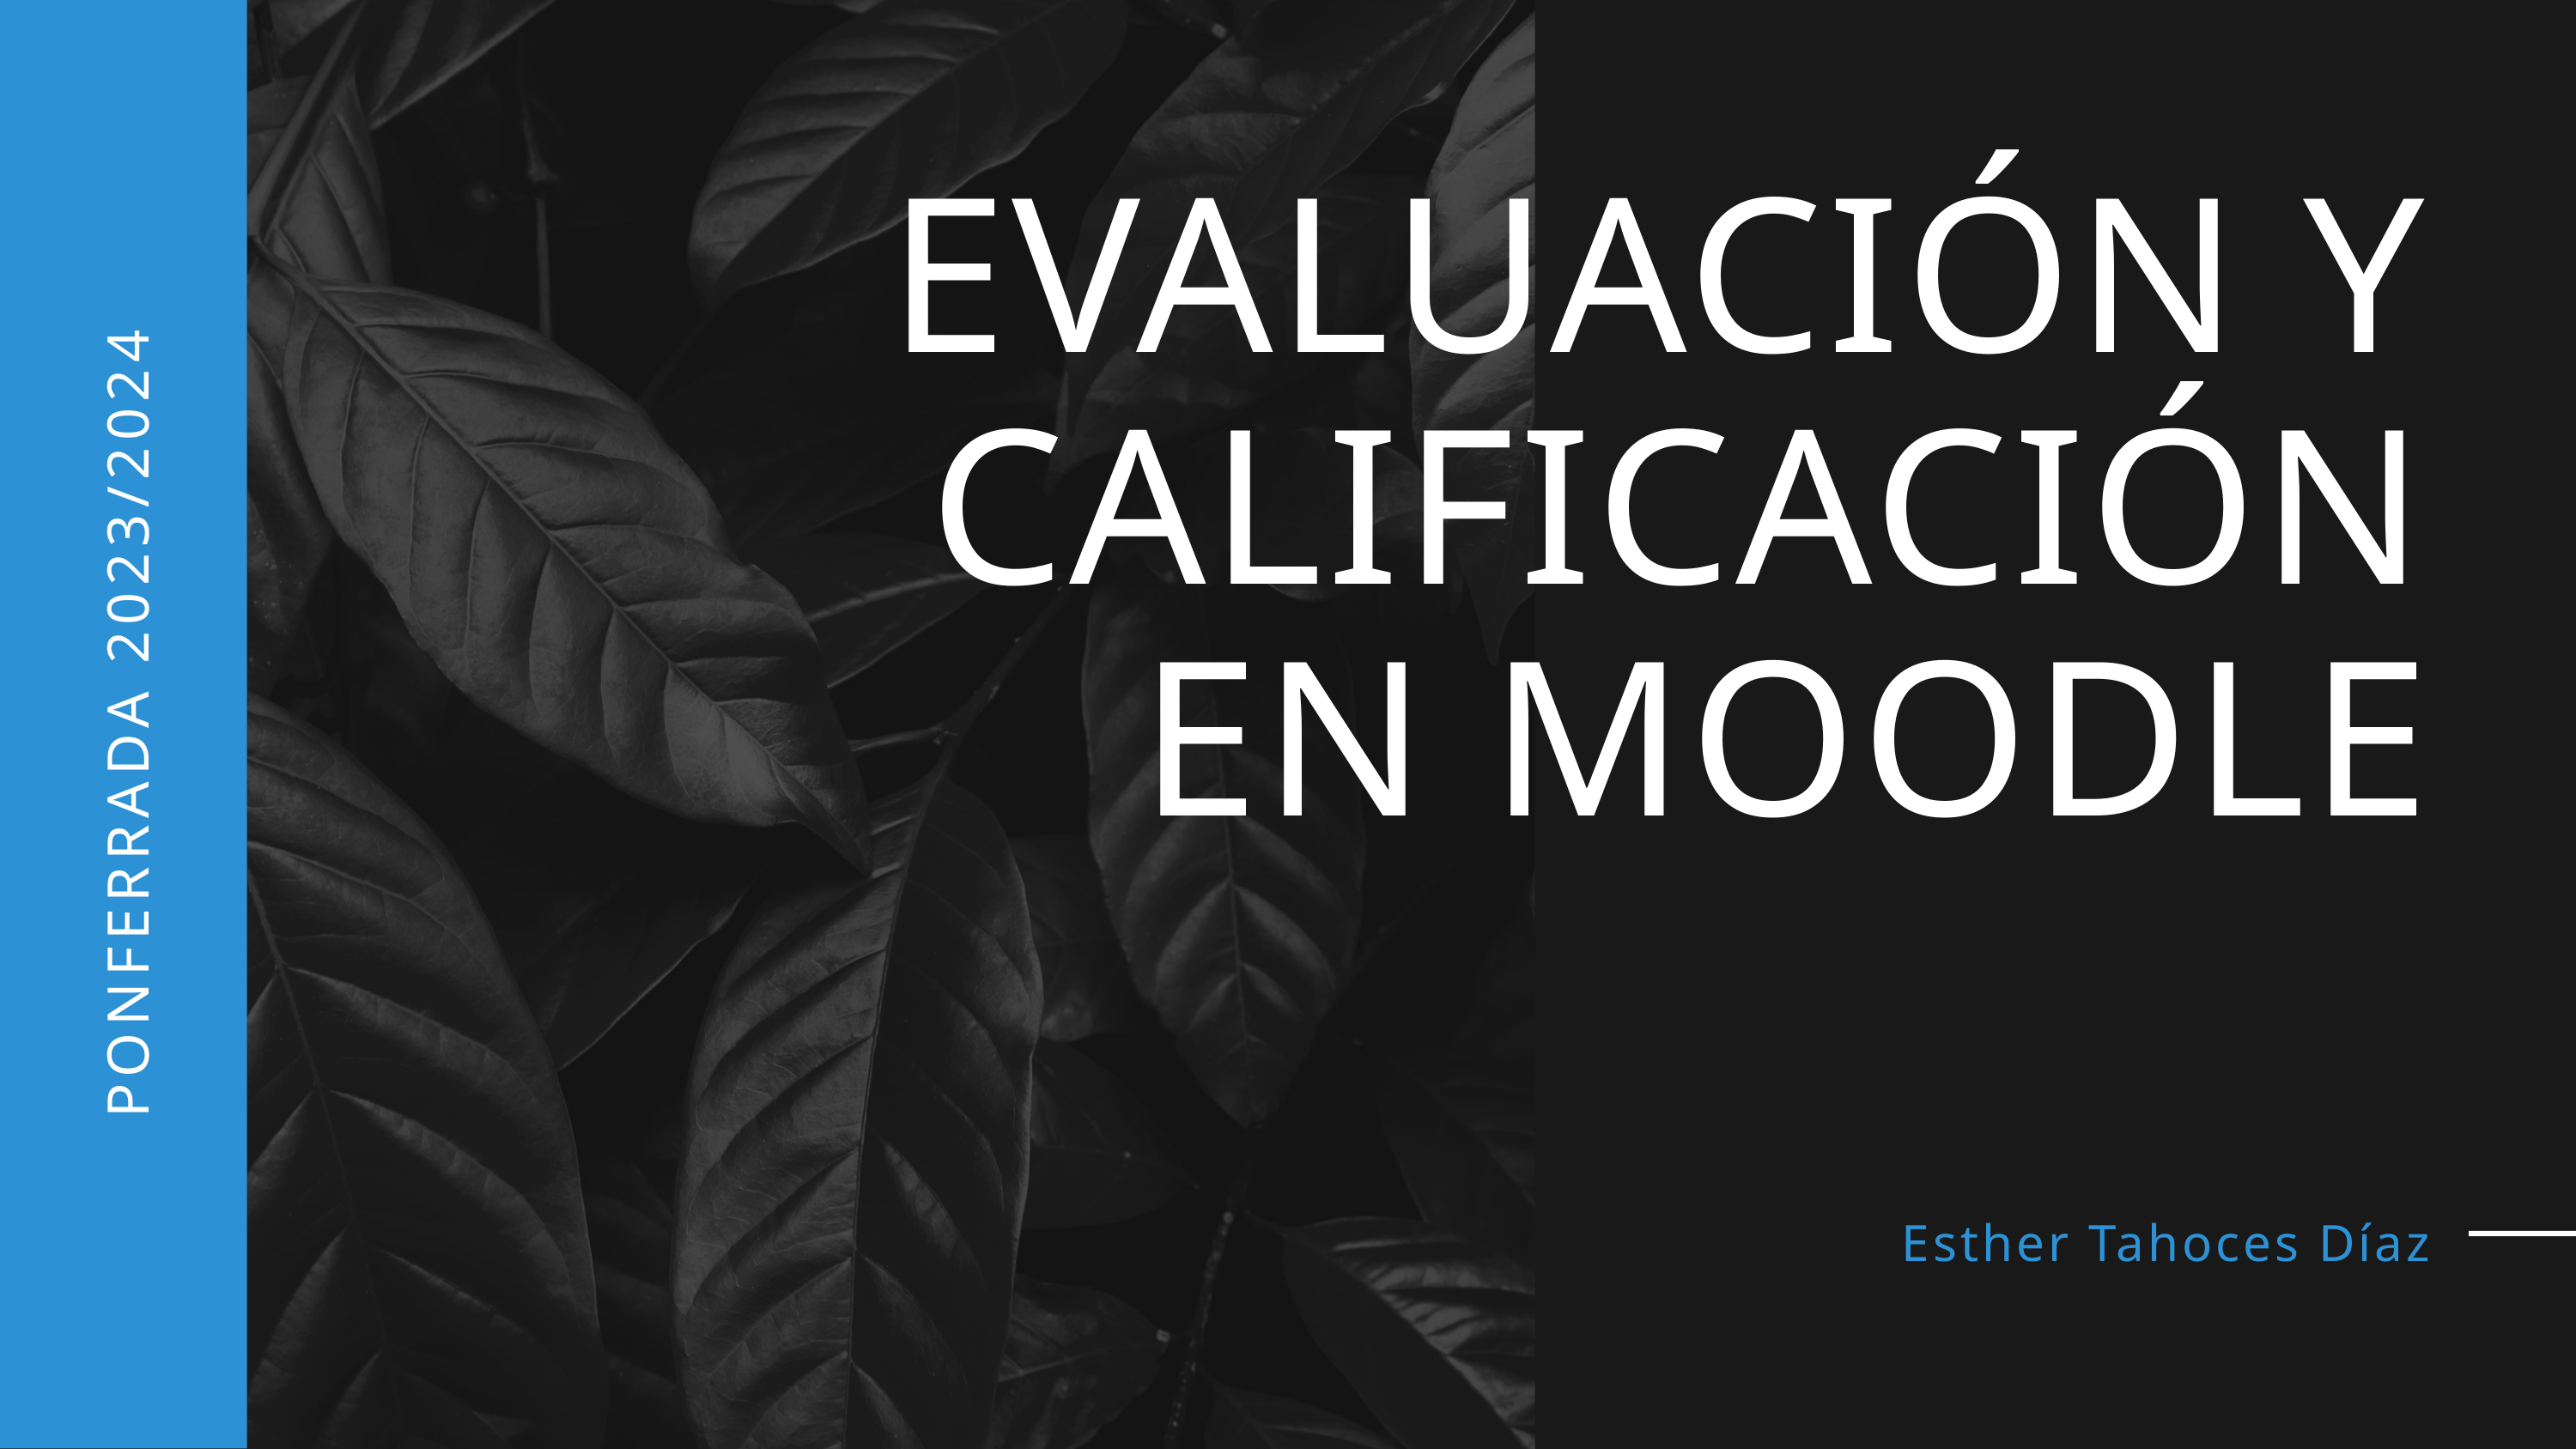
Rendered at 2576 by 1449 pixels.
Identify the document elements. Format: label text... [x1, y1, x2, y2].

text_box EVALUACIÓN Y CALIFICACIÓN EN MOODLE [591, 163, 2432, 859]
text_box Esther Tahoces Díaz [1714, 1201, 2432, 1271]
text_box PONFERRADA 2023/2024 [80, 144, 161, 1304]
text_box [247, 0, 1535, 1449]
text_box [0, 0, 247, 1449]
